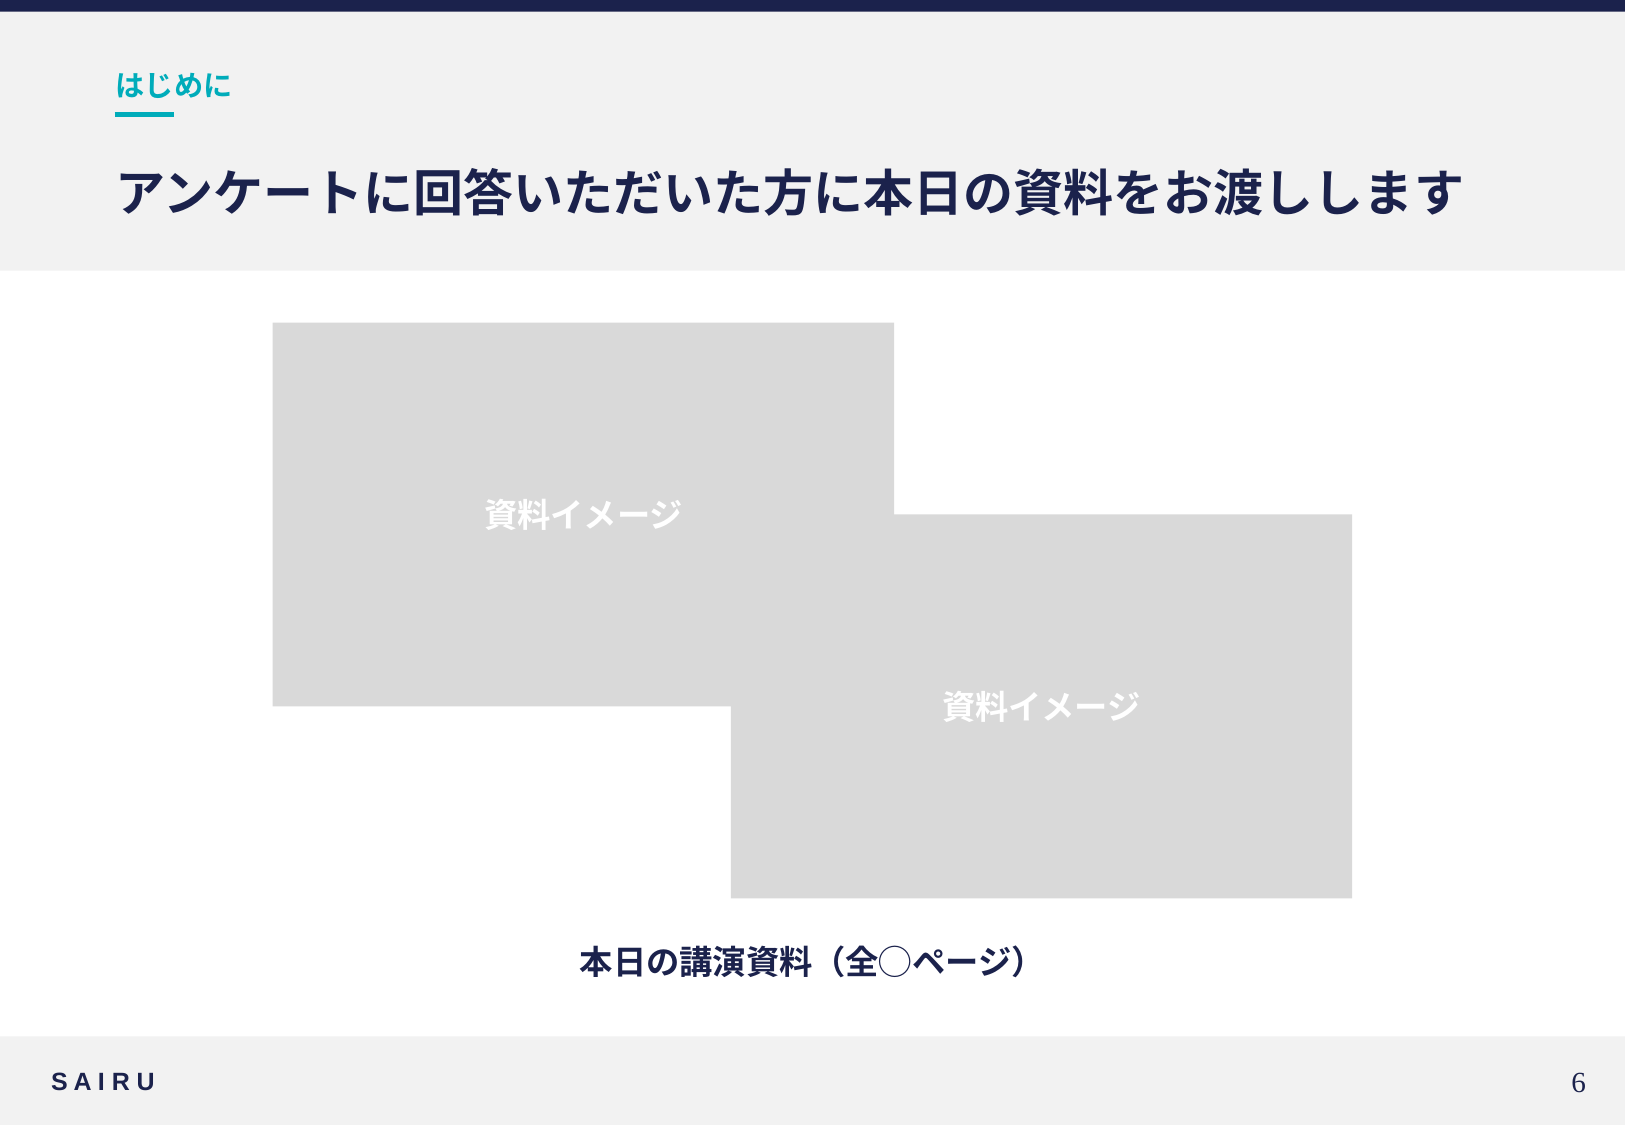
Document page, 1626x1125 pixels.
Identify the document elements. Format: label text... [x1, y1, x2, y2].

title アンケートに回答いただいた方に本日の資料をお渡しします [109, 146, 1516, 236]
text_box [272, 322, 1353, 899]
list はじめに [109, 61, 1516, 104]
text_box S A I R U [44, 1056, 206, 1105]
slide_number 5 [1432, 1057, 1593, 1105]
text_box 本日の講演資料（全◯ページ） [557, 934, 1067, 986]
